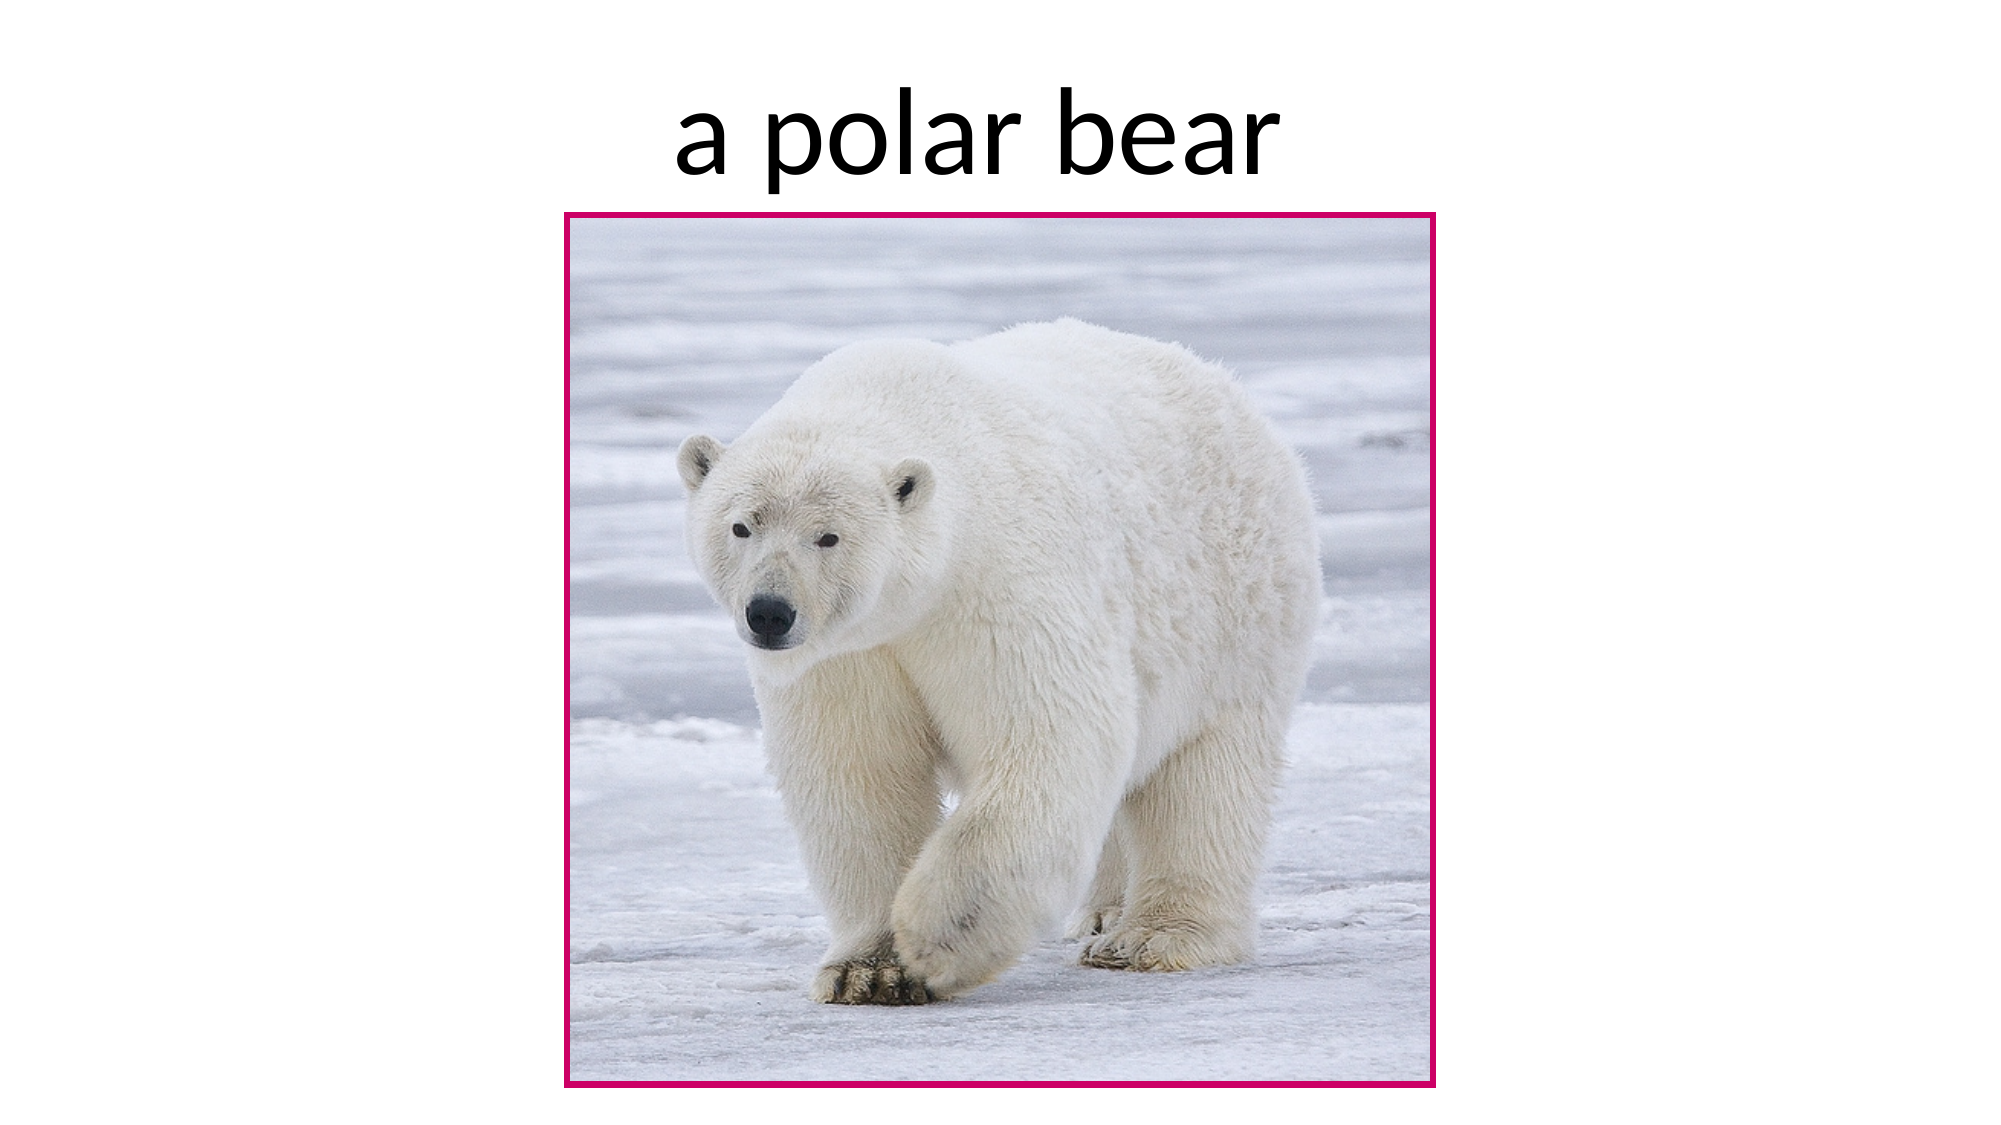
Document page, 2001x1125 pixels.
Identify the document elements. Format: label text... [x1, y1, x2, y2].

picture [569, 218, 1431, 1082]
title a polar bear [303, 30, 1654, 219]
